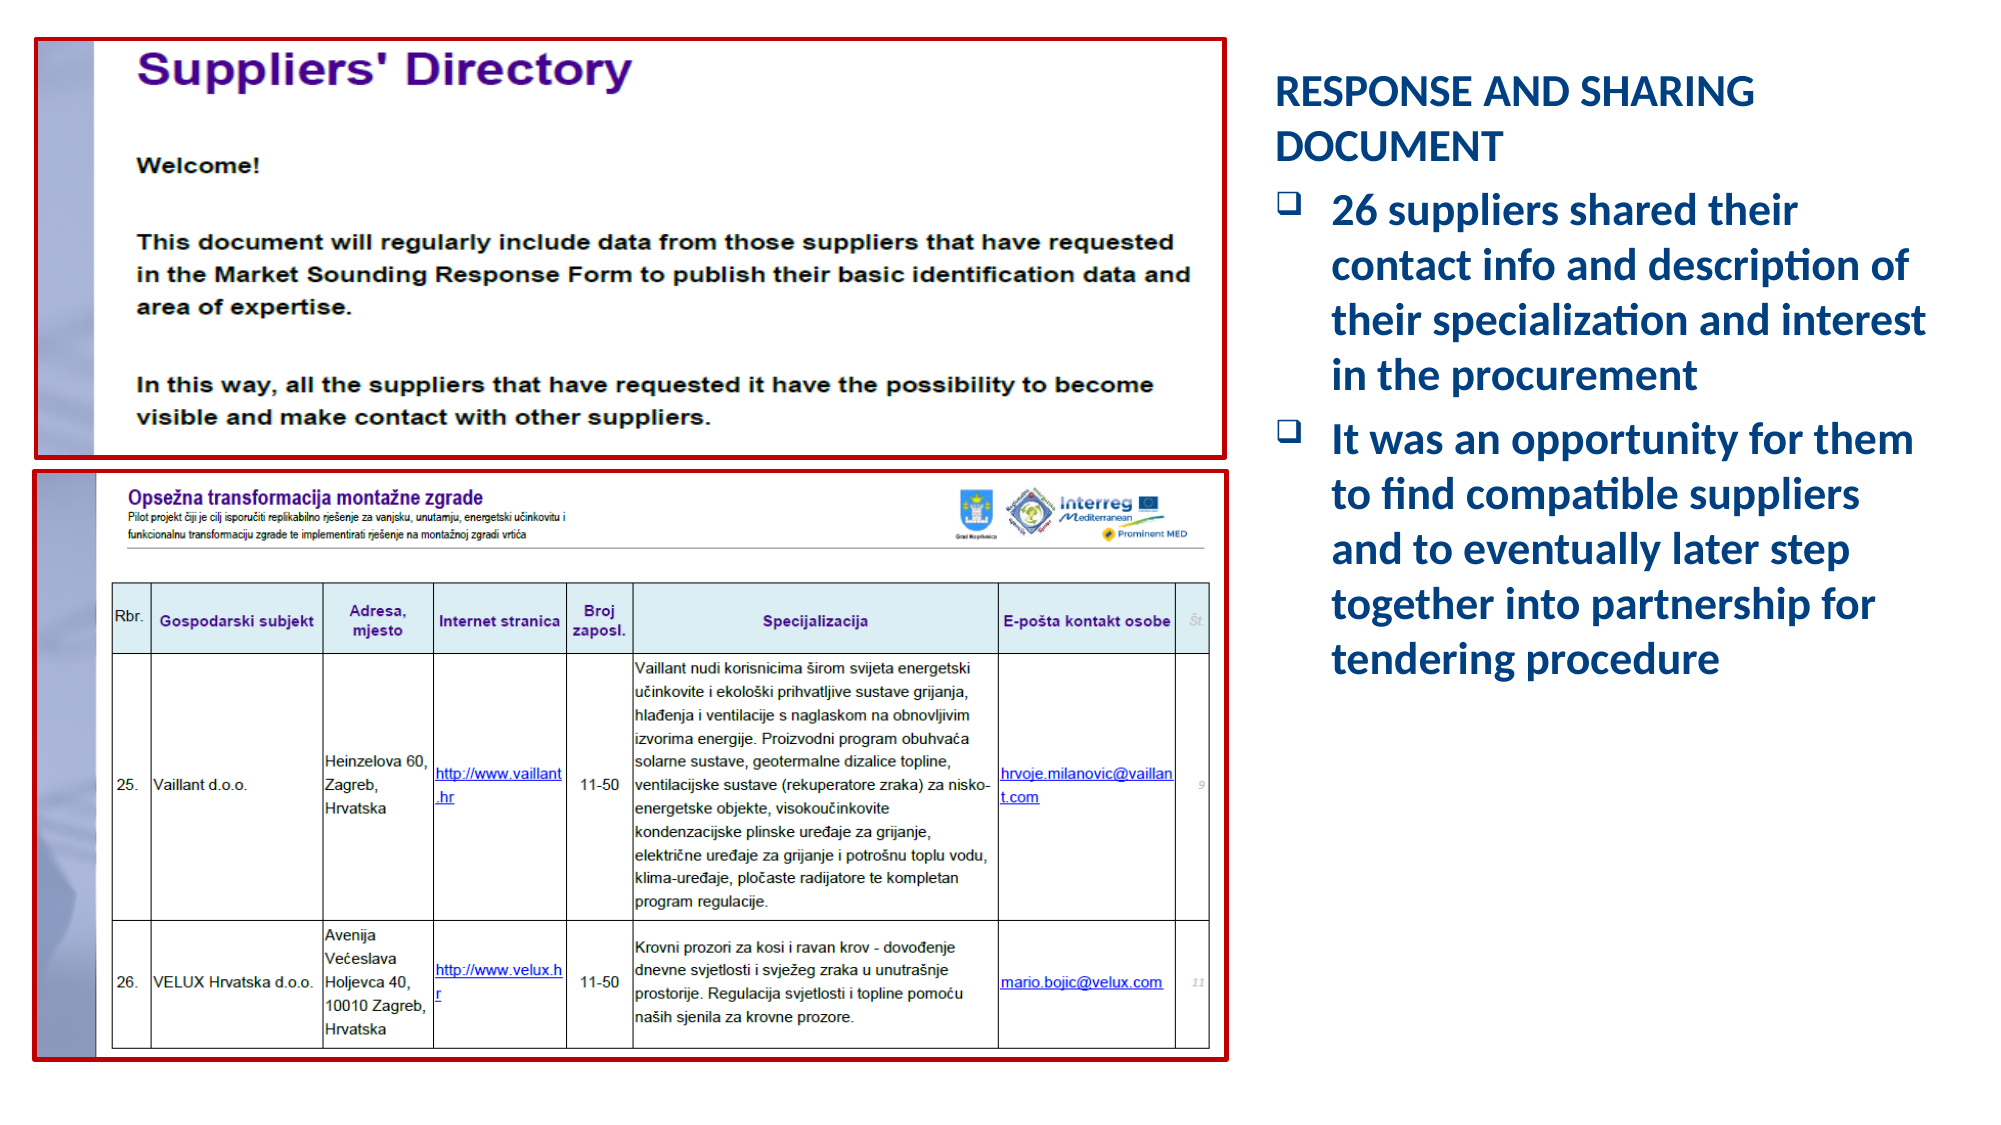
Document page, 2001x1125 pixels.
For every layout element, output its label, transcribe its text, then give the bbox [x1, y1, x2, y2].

picture [36, 473, 1225, 1057]
picture [38, 41, 1223, 456]
text_box RESPONSE AND SHARING DOCUMENT 26 suppliers shared their contact info and description of their specialization and interest in the procurement It was an opportunity for them to find compatible suppliers and to eventually later step together into partnership for tendering procedure [1275, 60, 1932, 872]
